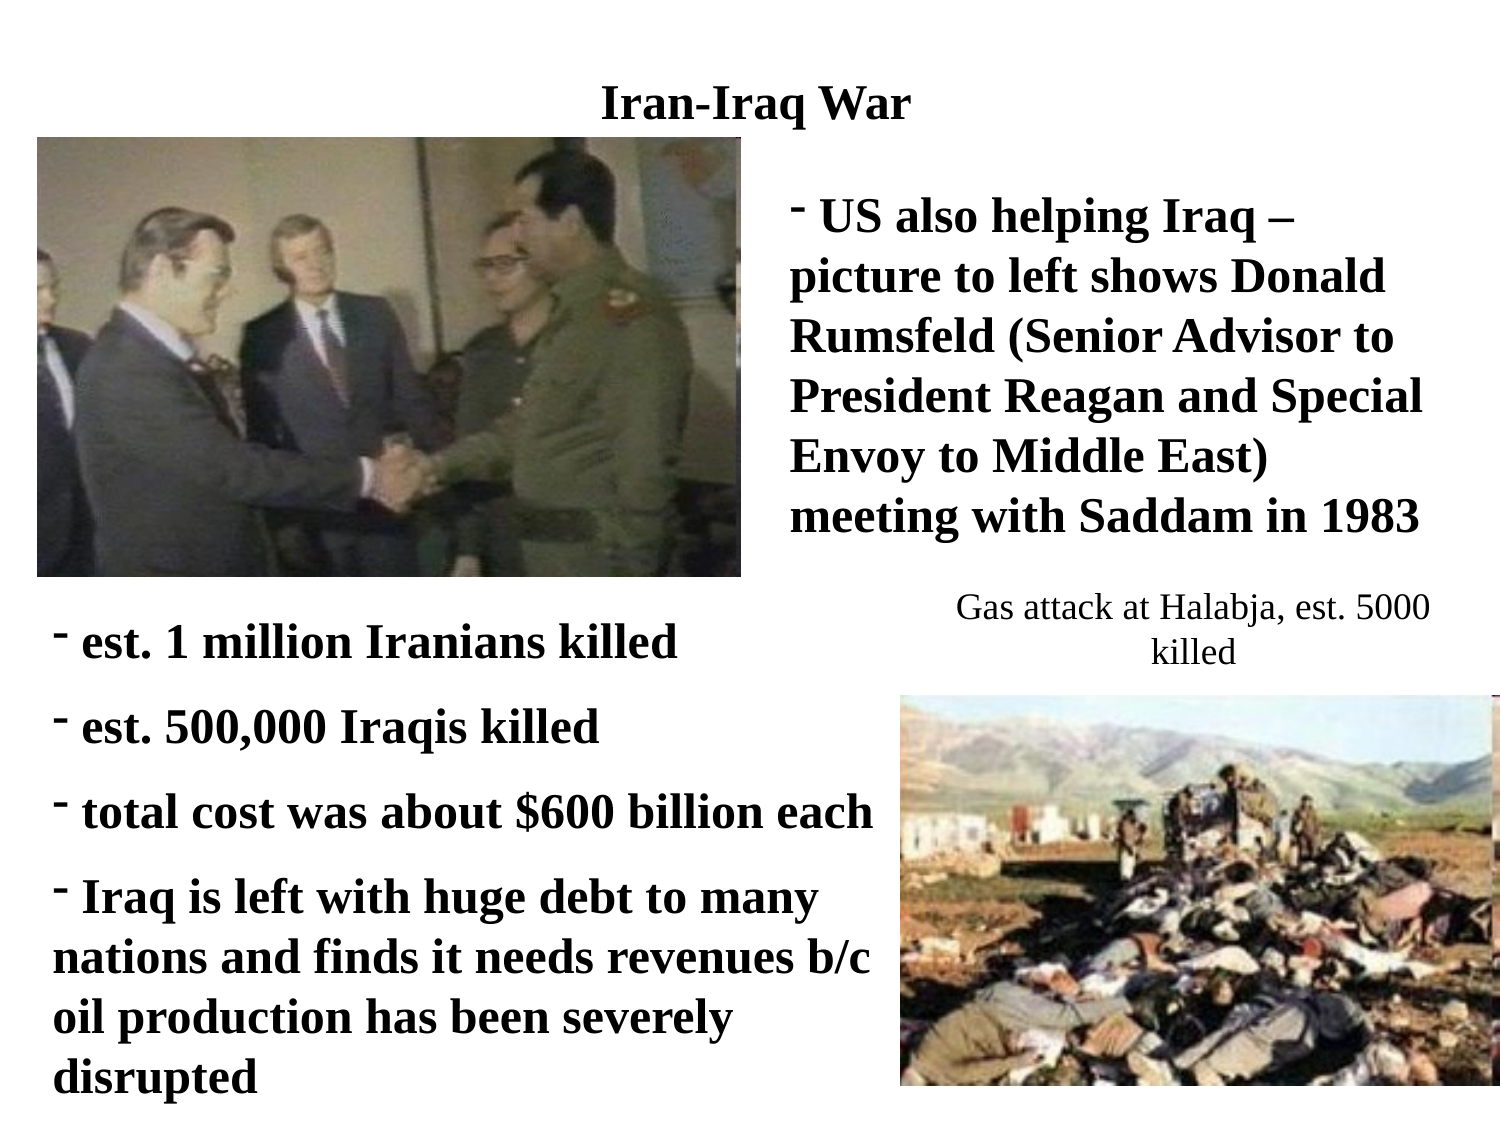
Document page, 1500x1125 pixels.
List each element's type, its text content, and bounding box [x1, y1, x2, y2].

text_box est. 1 million Iranians killed est. 500,000 Iraqis killed total cost was about $600 billion each Iraq is left with huge debt to many nations and finds it needs revenues b/c oil production has been severely disrupted [37, 600, 925, 1111]
picture [37, 137, 741, 577]
text_box Iran-Iraq War [362, 62, 1150, 138]
text_box Gas attack at Halabja, est. 5000 killed [937, 574, 1450, 680]
text_box US also helping Iraq – picture to left shows Donald Rumsfeld (Senior Advisor to President Reagan and Special Envoy to Middle East) meeting with Saddam in 1983 [774, 174, 1450, 550]
picture [899, 694, 1500, 1086]
